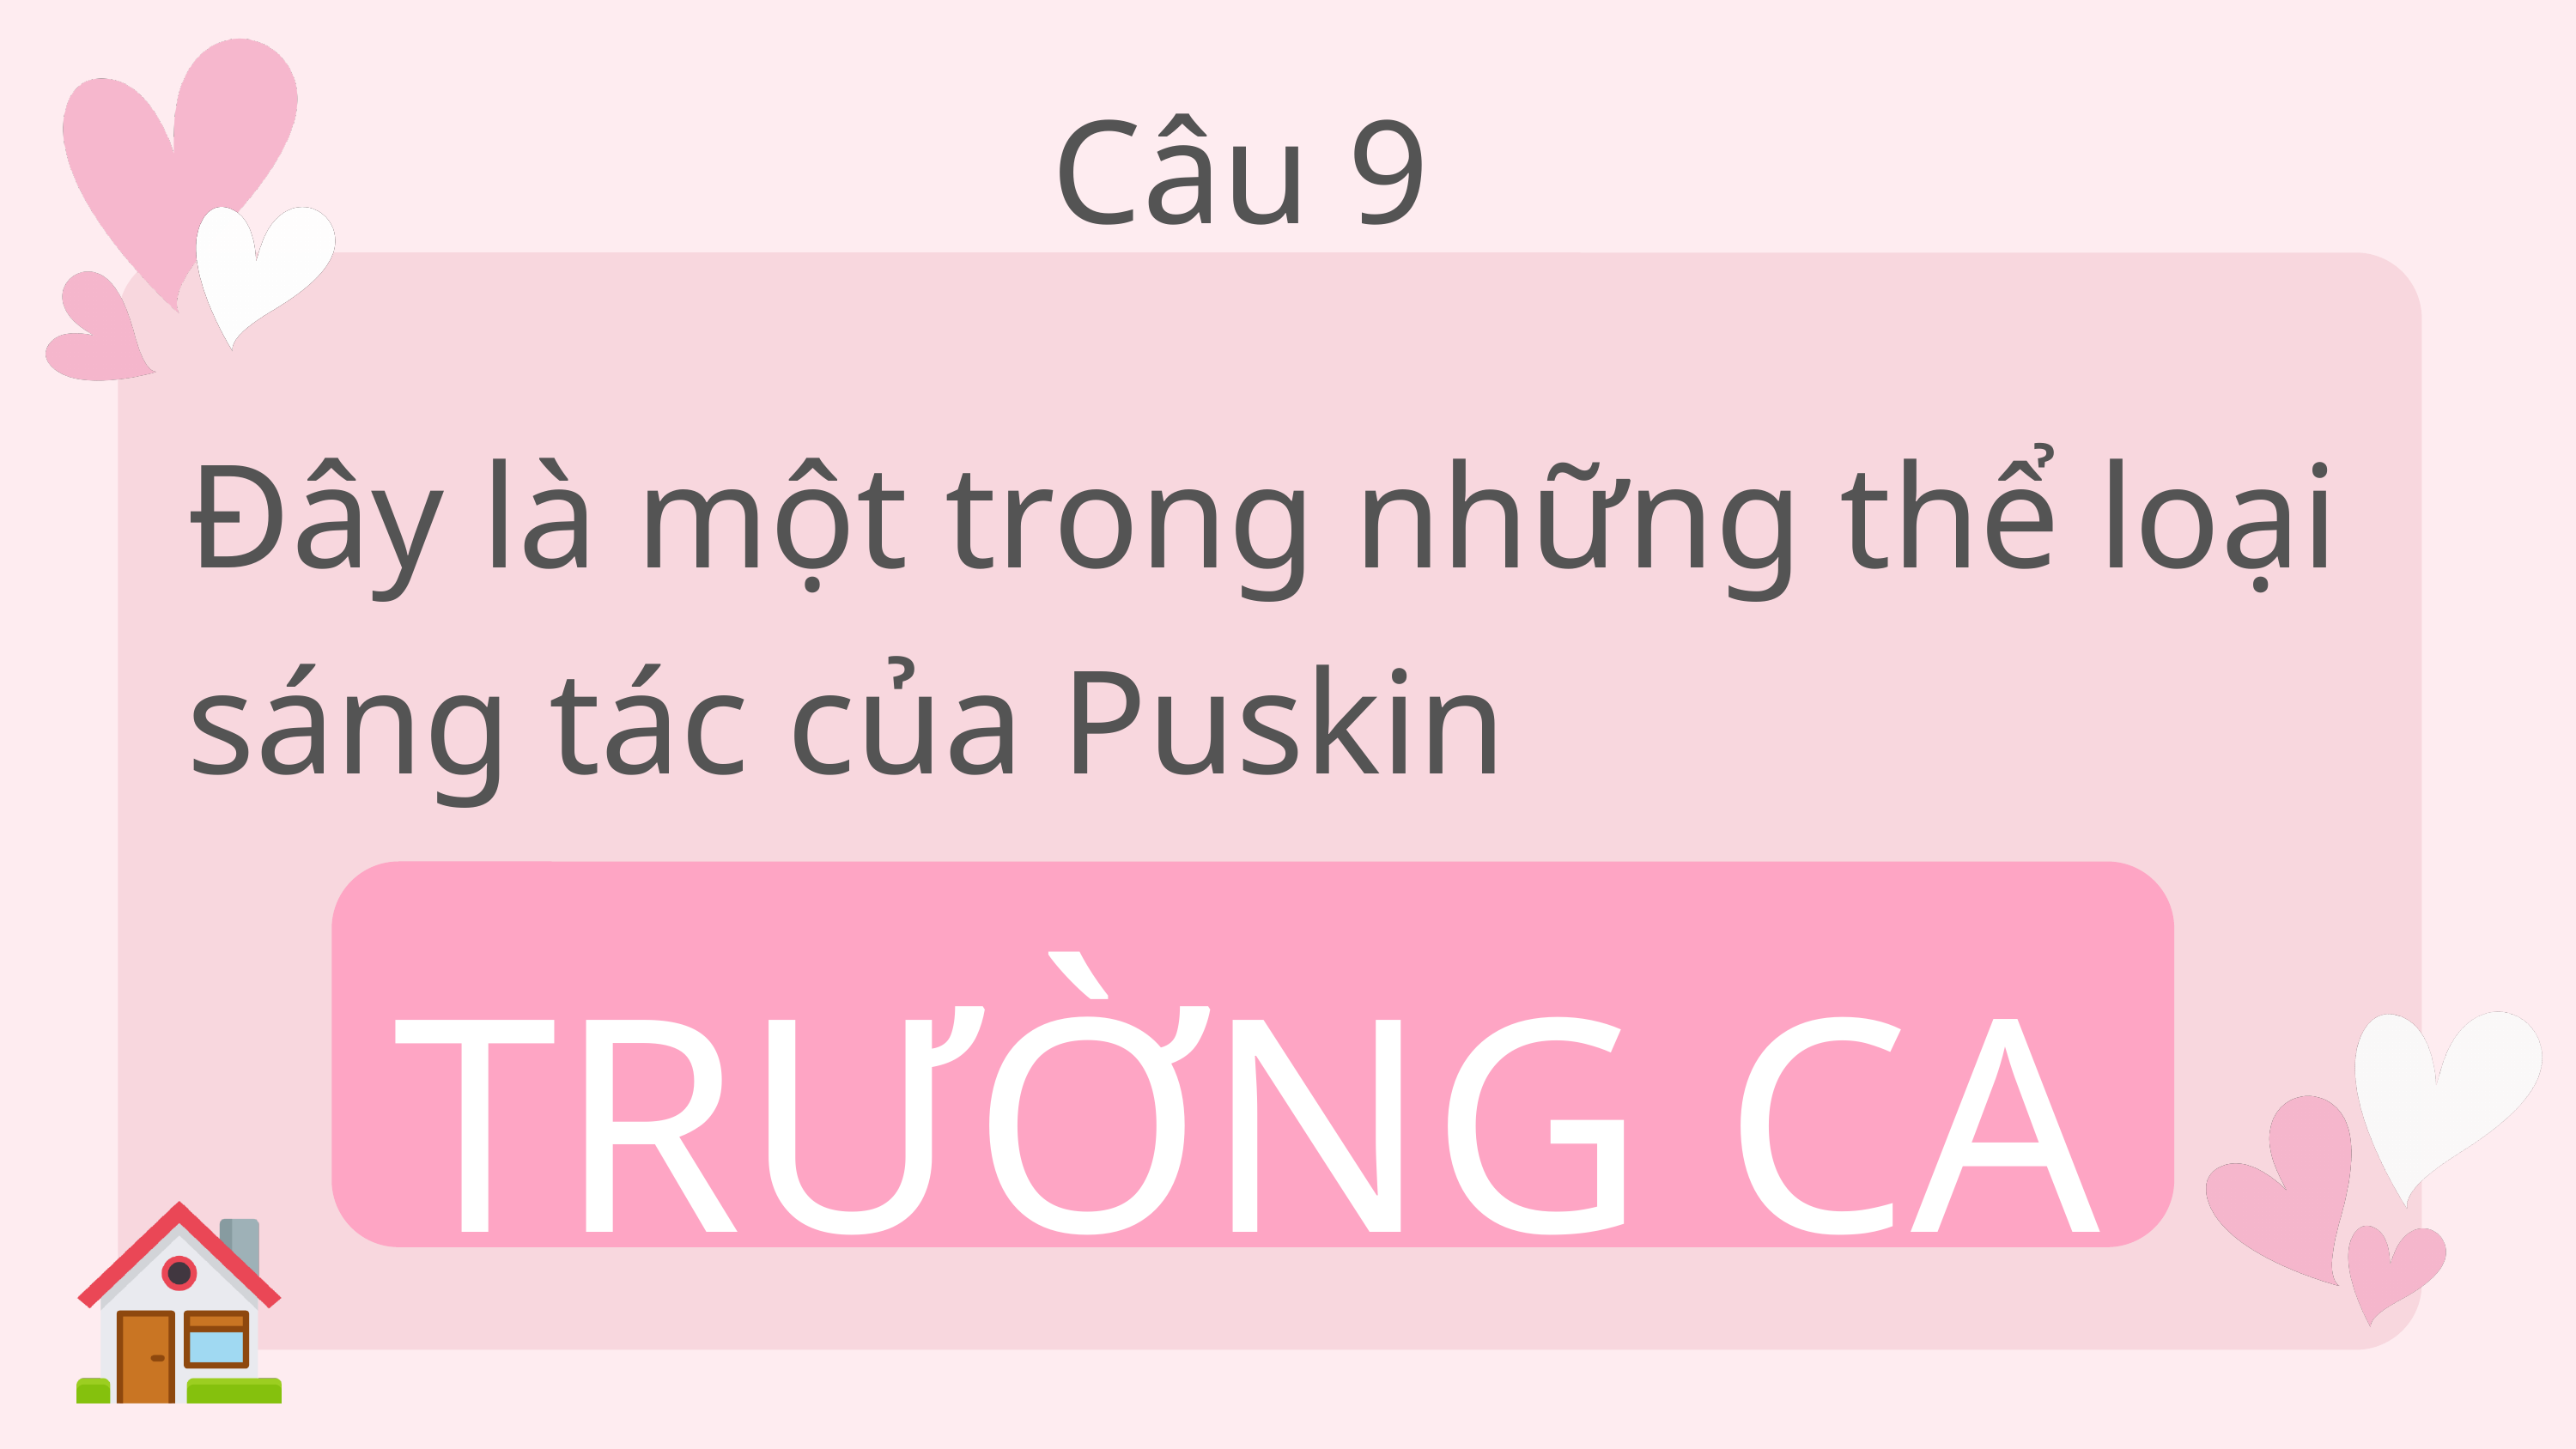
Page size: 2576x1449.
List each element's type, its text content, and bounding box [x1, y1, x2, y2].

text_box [329, 864, 2171, 1297]
picture [76, 1199, 282, 1404]
text_box [118, 252, 2422, 1350]
text_box Câu 9 [1051, 45, 1466, 252]
picture [14, 18, 352, 420]
text_box Đây là một trong những thể loại sáng tác của Puskin [186, 390, 2340, 803]
picture [2175, 960, 2565, 1343]
